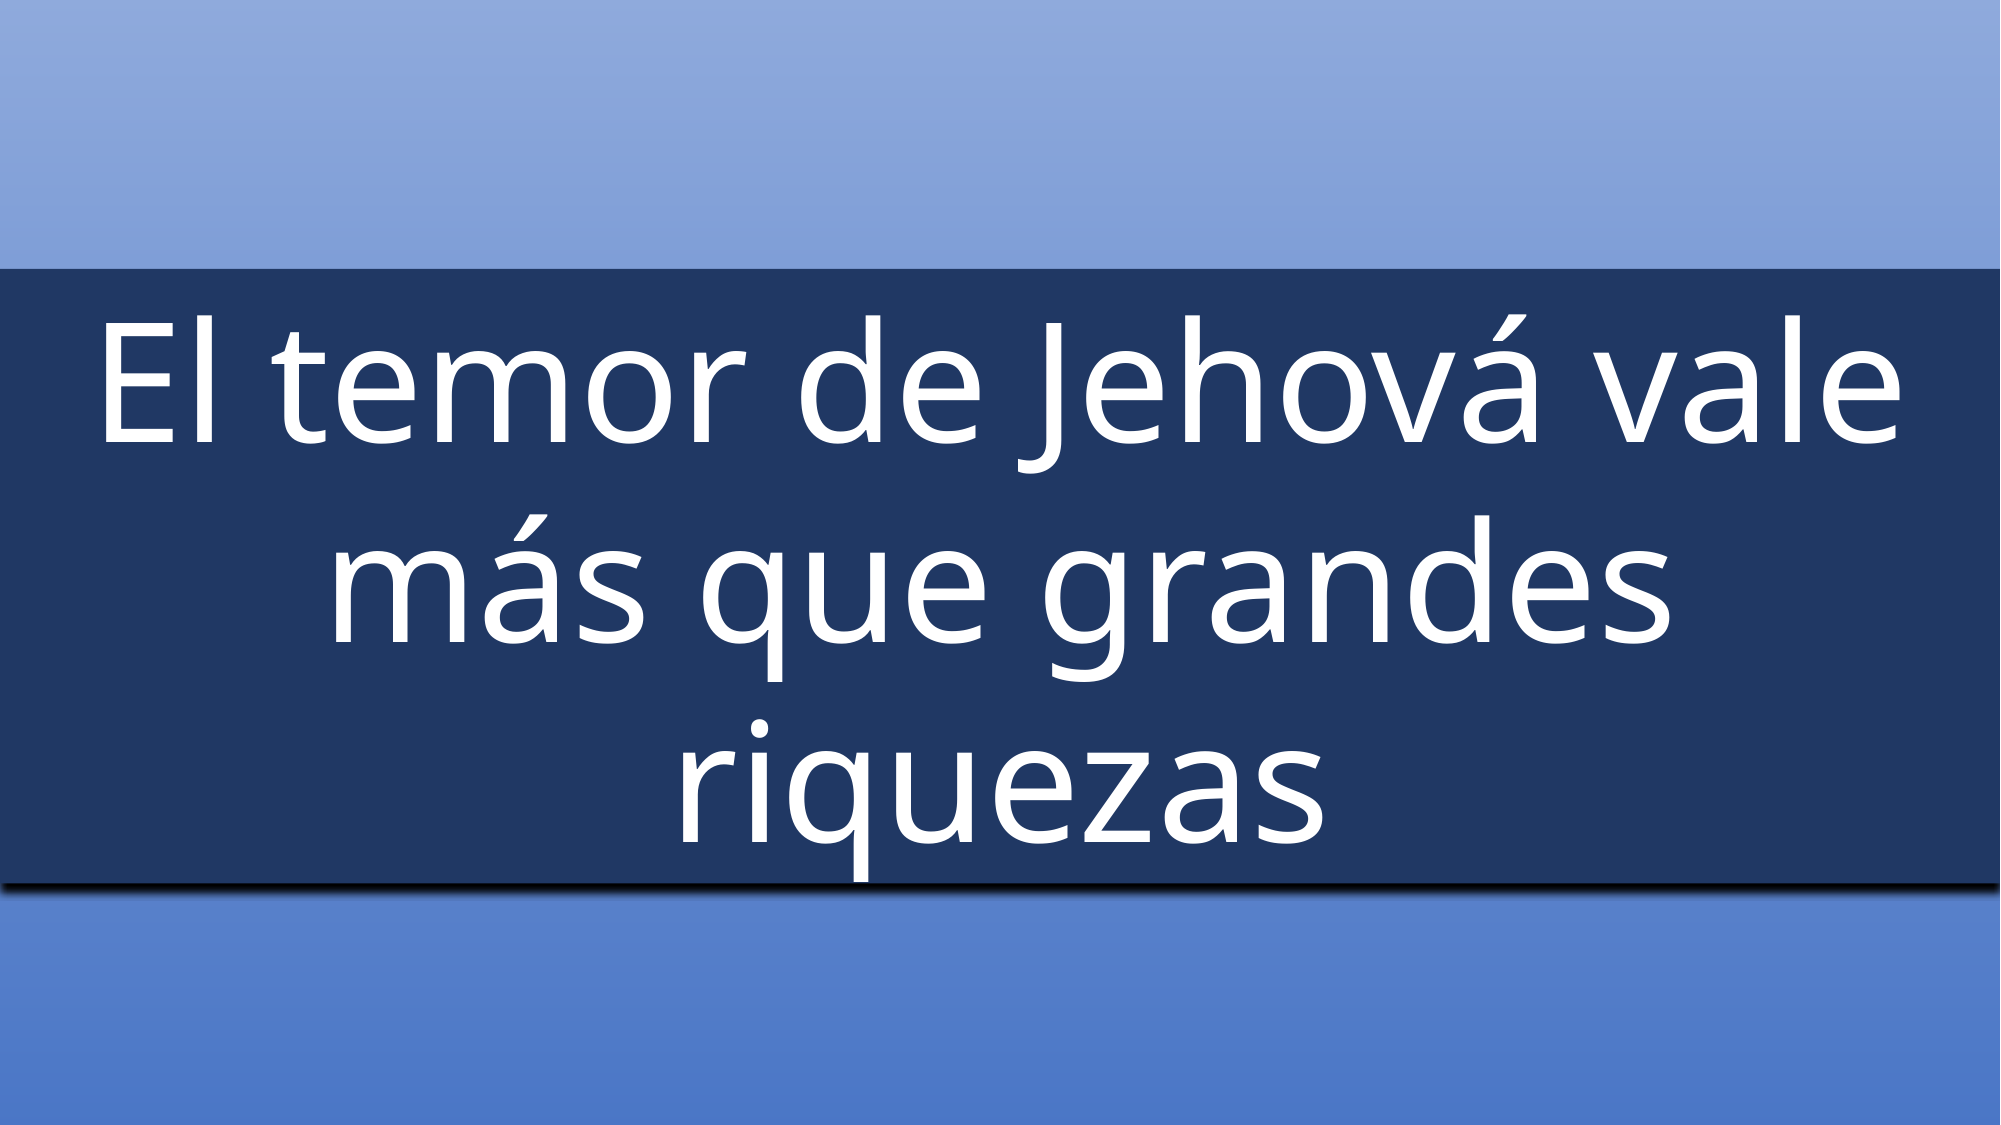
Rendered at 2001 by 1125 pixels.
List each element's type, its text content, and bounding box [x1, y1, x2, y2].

text_box El temor de Jehová vale más que grandes riquezas [0, 268, 2000, 884]
